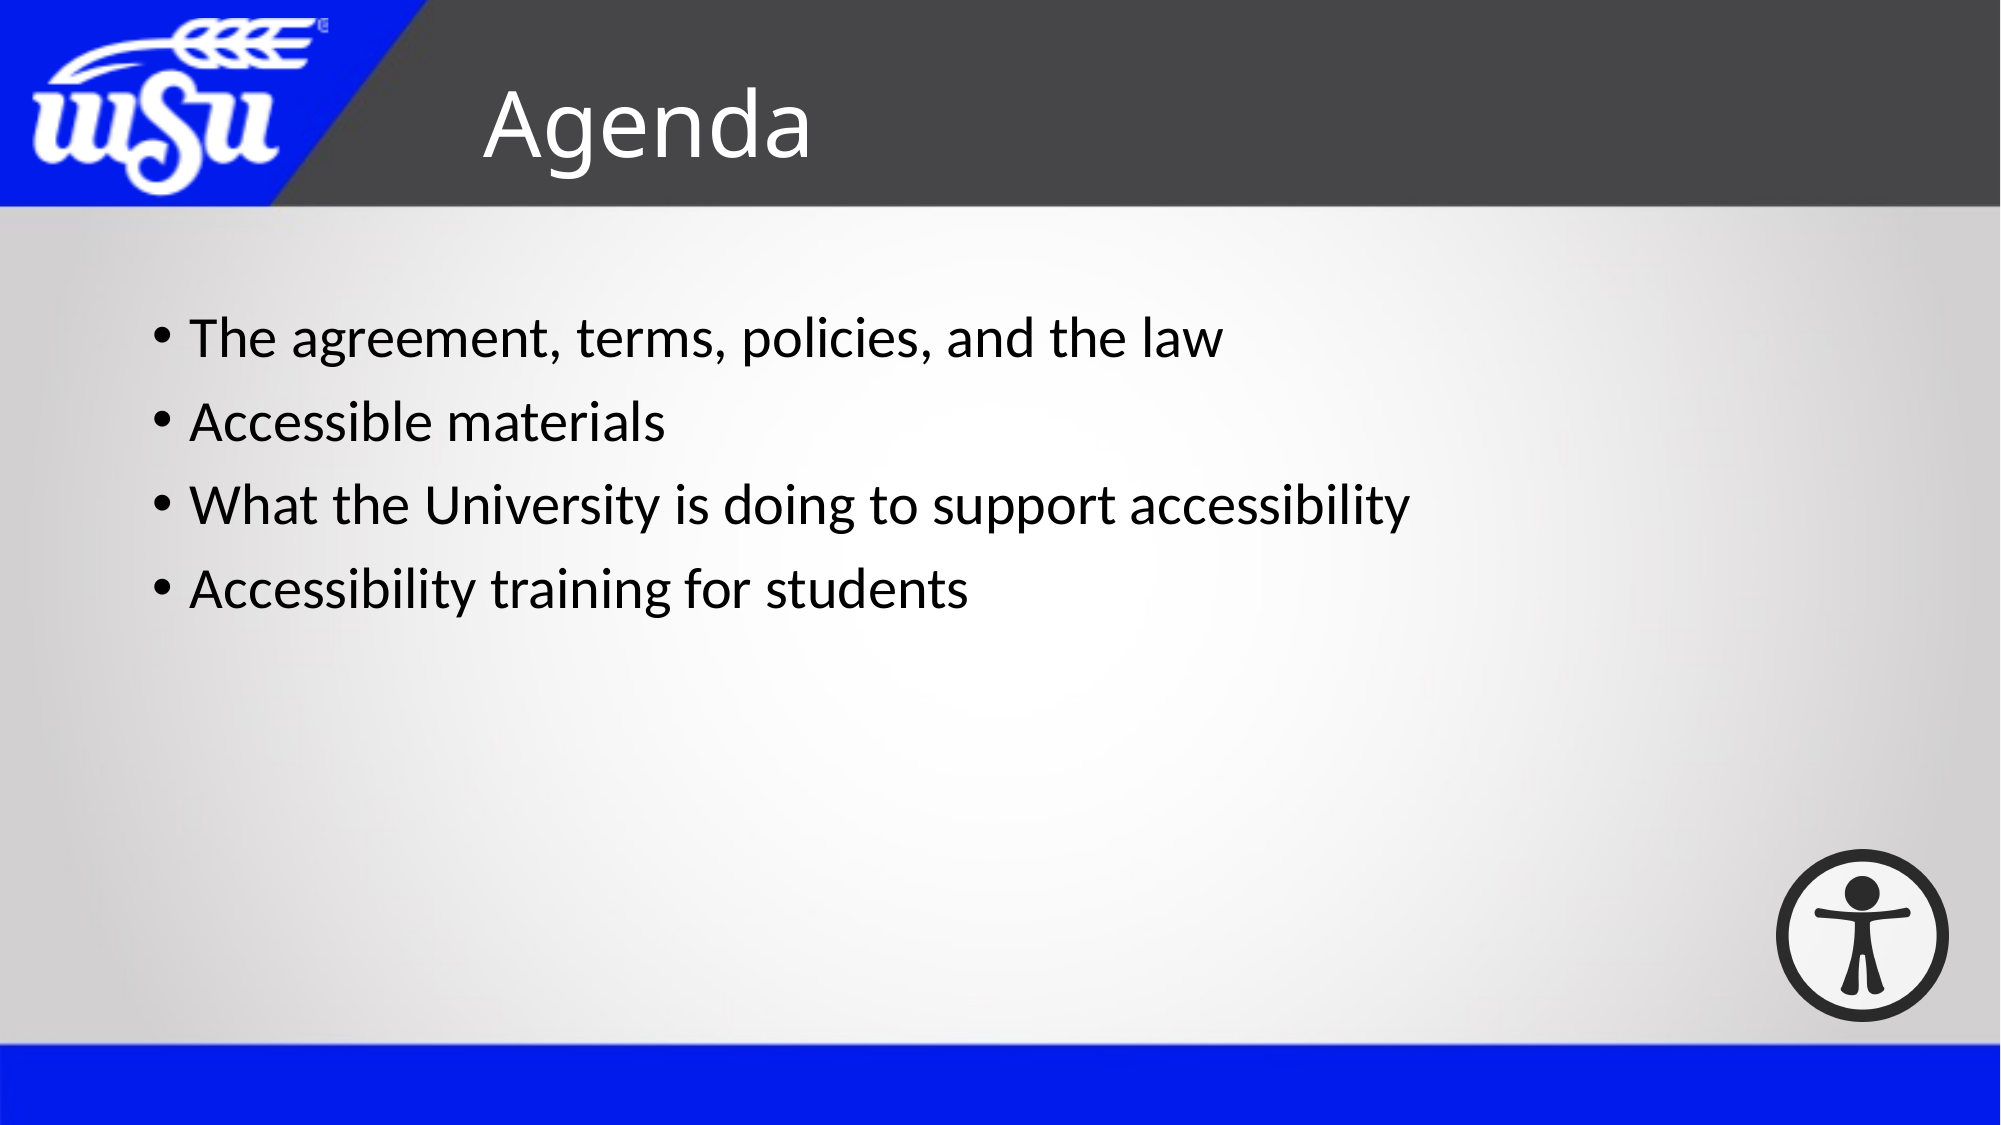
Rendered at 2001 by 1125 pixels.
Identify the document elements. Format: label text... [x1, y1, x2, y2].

title Agenda [468, 49, 1864, 207]
list The agreement, terms, policies, and the law Accessible materials What the University is doing to support accessibility Accessibility training for students [137, 299, 1863, 1014]
